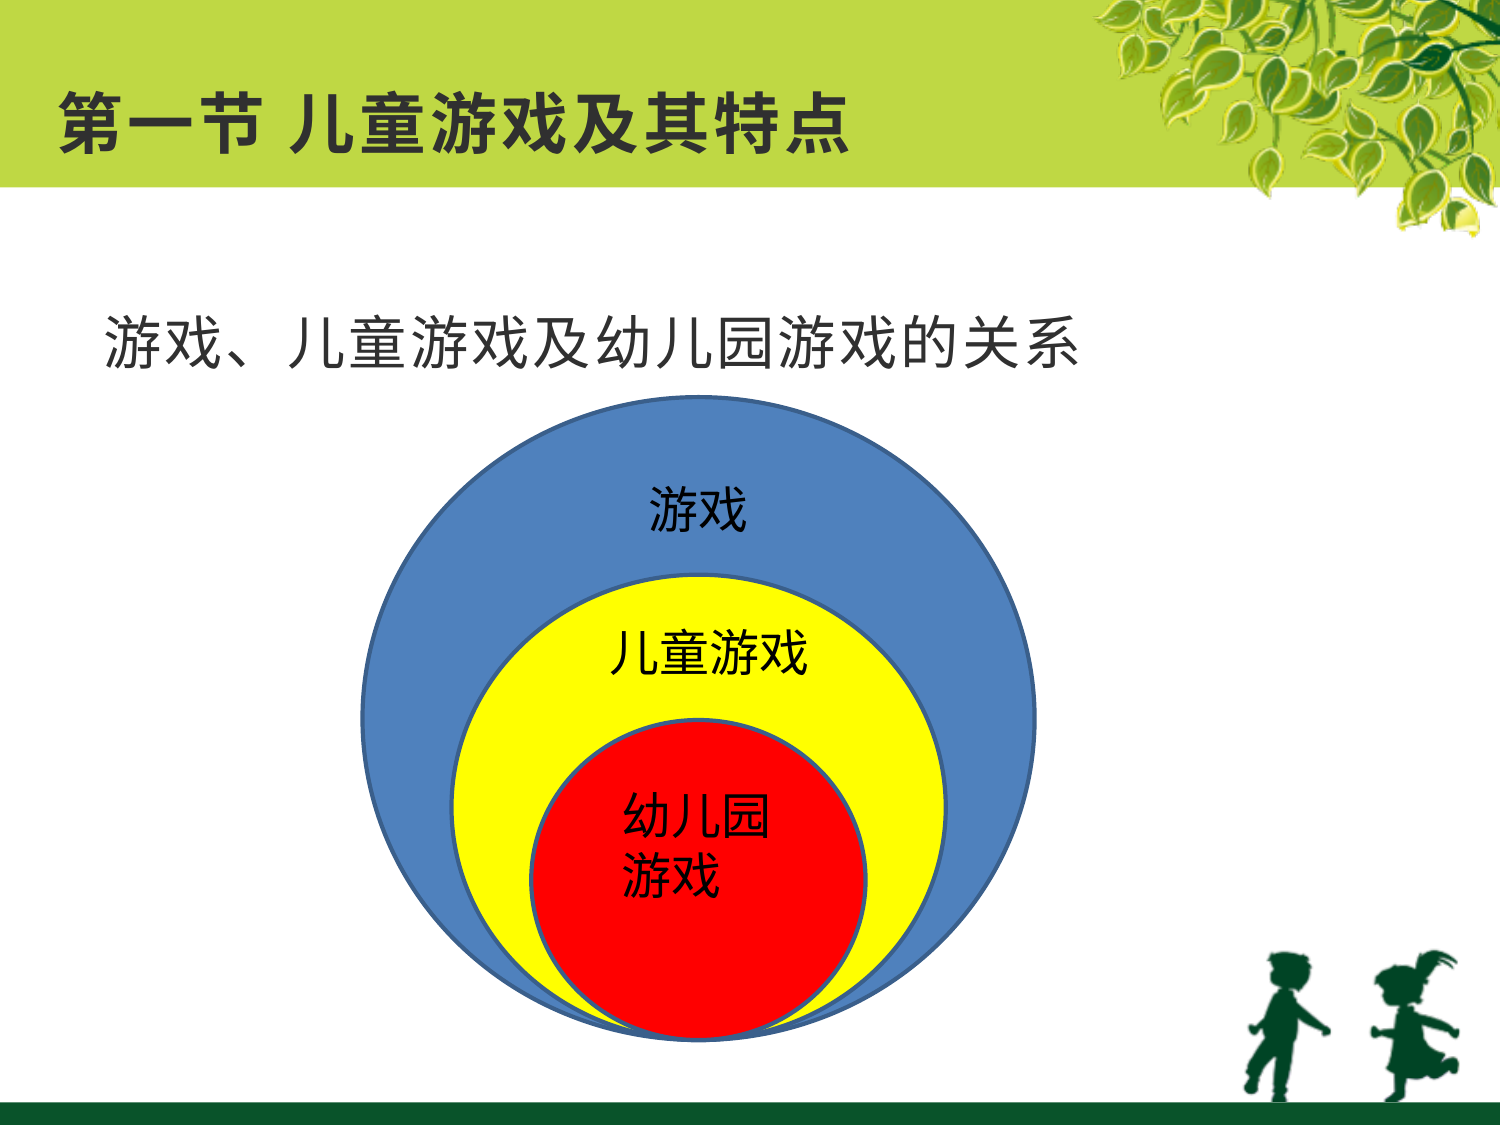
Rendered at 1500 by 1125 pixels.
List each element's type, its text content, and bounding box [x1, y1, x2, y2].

list 游戏、儿童游戏及幼儿园游戏的关系 [88, 263, 1419, 1041]
picture [1222, 910, 1461, 1102]
text_box 幼儿园游戏 [606, 777, 790, 912]
text_box 游戏 [531, 470, 866, 546]
text_box 儿童游戏 [594, 613, 866, 689]
picture [1015, 0, 1500, 328]
text_box [529, 717, 868, 1043]
text_box [449, 572, 948, 1041]
title 第一节 儿童游戏及其特点 [41, 54, 1402, 170]
text_box [360, 394, 1037, 1040]
